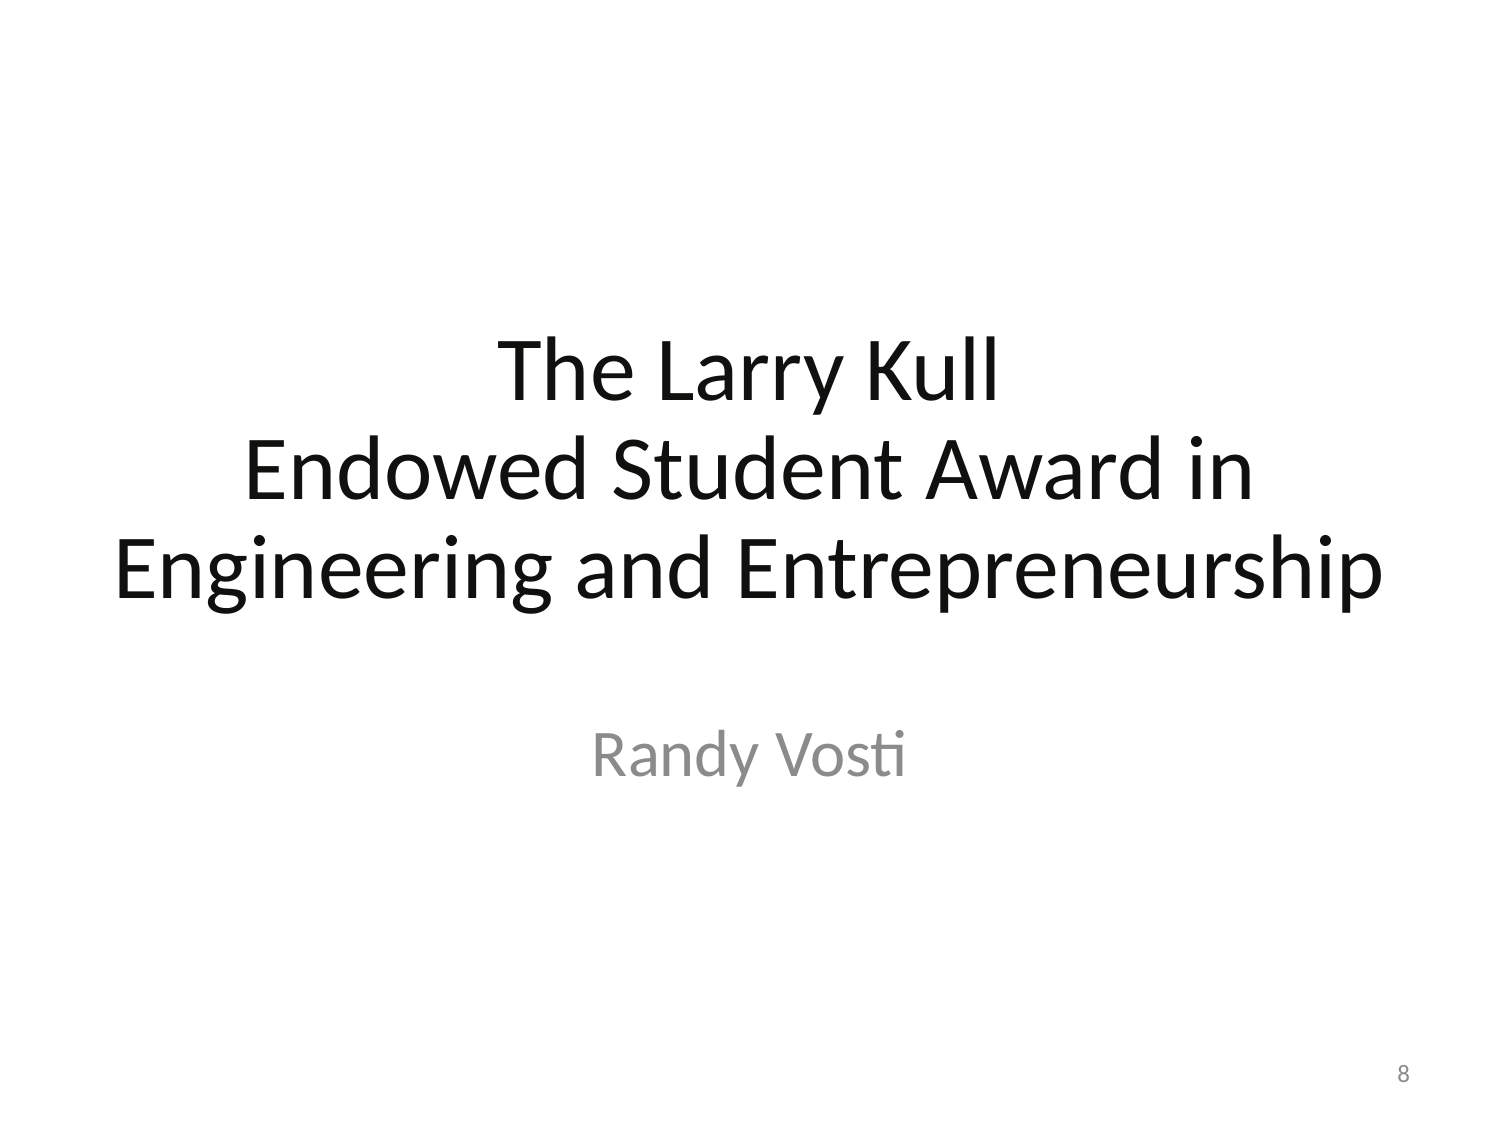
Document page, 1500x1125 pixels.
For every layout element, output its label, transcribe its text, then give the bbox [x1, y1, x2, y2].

subtitle Randy Vosti [71, 701, 1429, 990]
slide_number 8 [1074, 1042, 1425, 1103]
title The Larry Kull Endowed Student Award in Engineering and Entrepreneurship [83, 349, 1417, 591]
